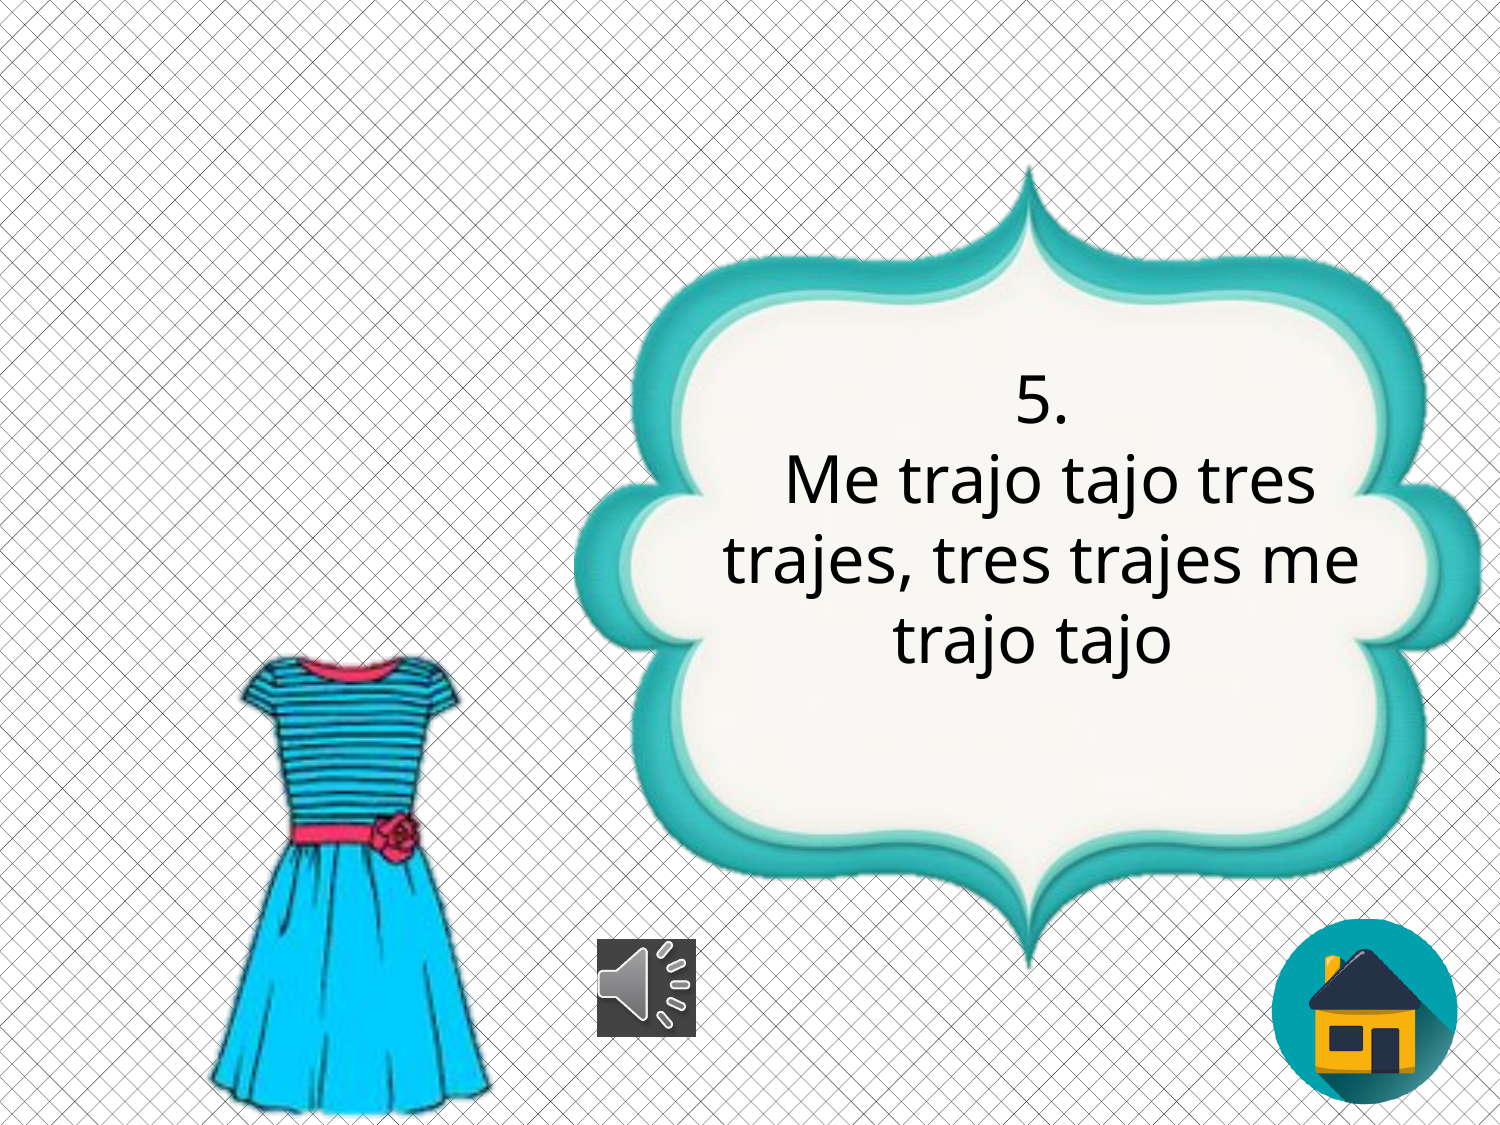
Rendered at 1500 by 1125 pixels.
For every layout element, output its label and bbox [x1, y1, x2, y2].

picture [197, 651, 505, 1125]
picture [574, 148, 1485, 1107]
